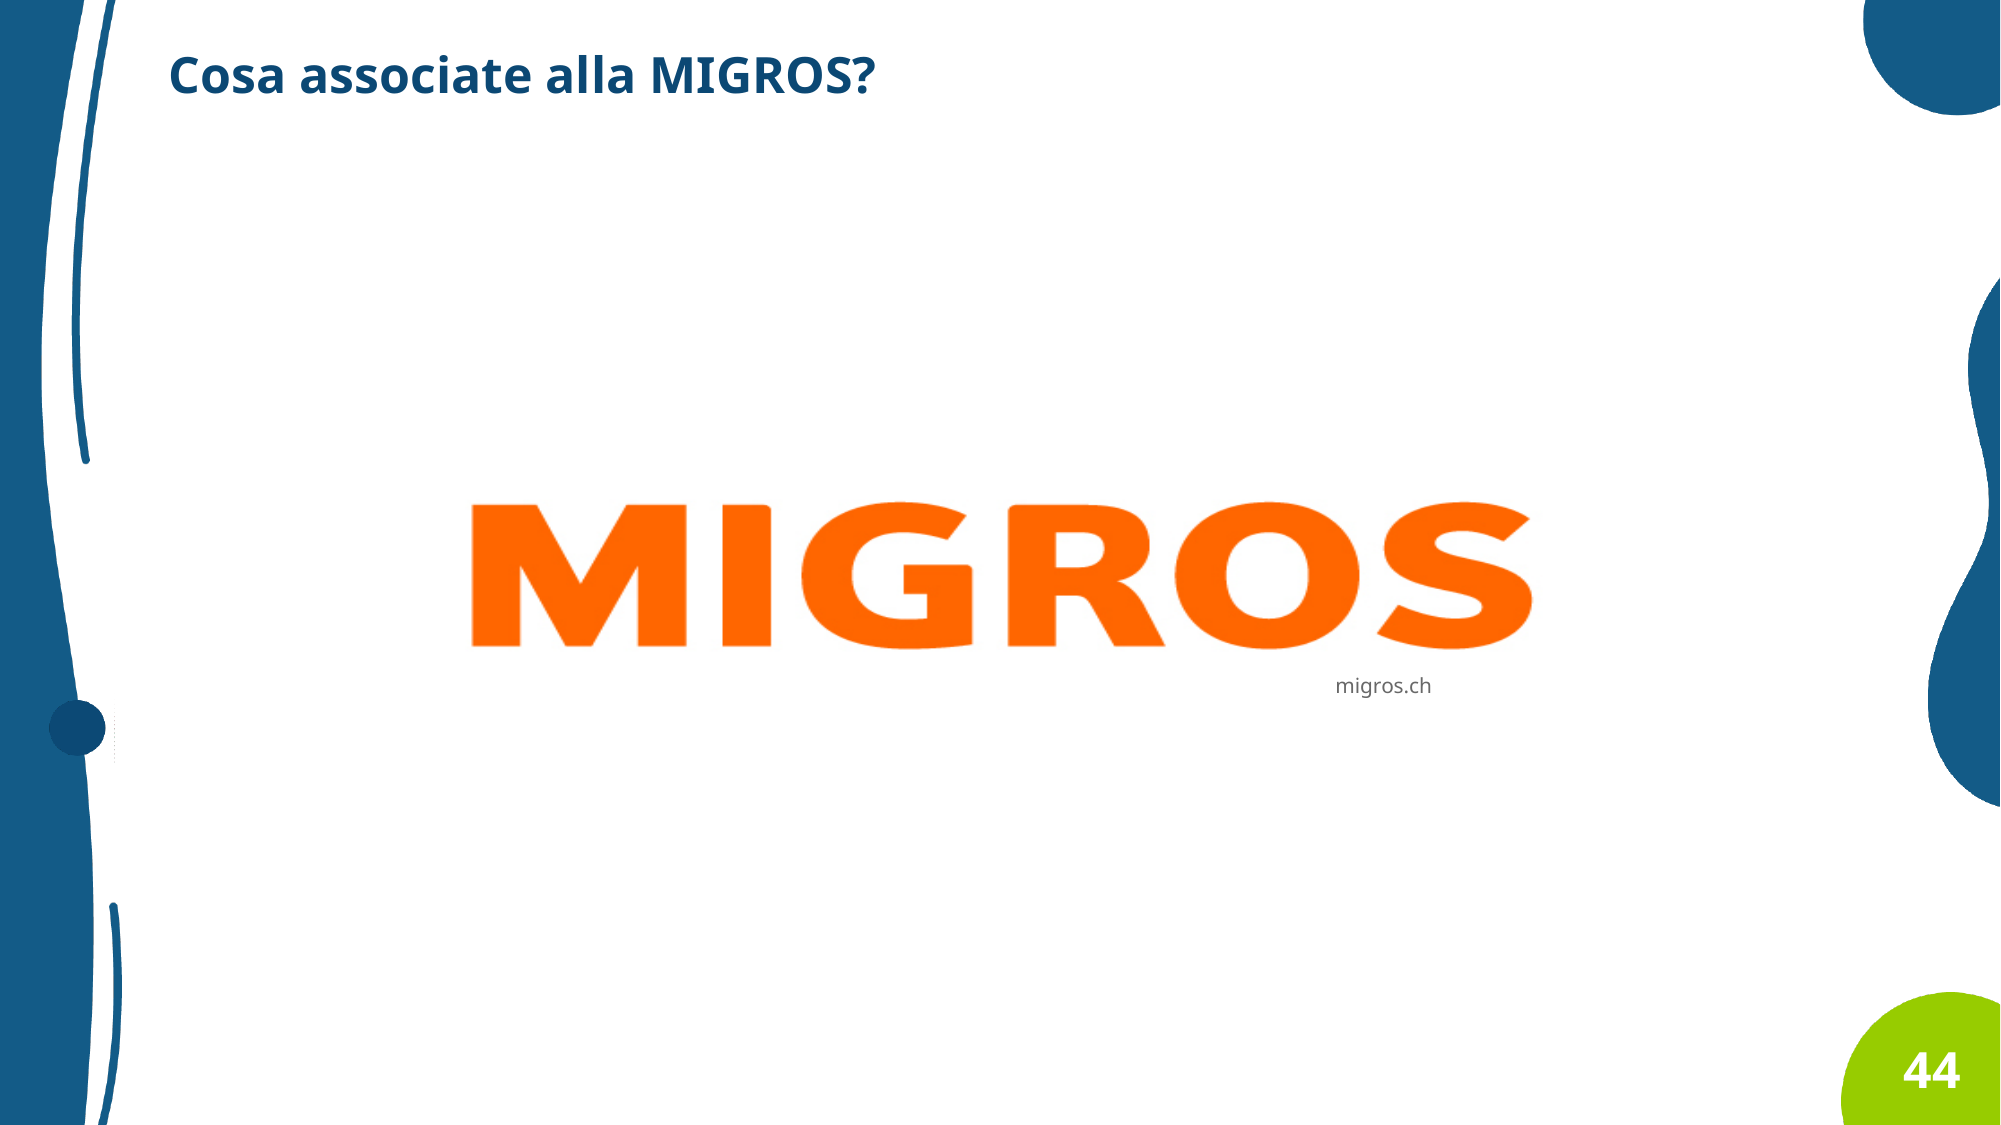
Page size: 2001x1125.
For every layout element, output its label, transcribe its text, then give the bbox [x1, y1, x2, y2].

picture [1841, 992, 2001, 1125]
text_box Cosa associate alla MIGROS? [154, 19, 1698, 128]
slide_number 44 [1888, 1042, 1976, 1103]
picture [1842, 0, 2001, 132]
picture [0, 0, 158, 1125]
picture [366, 435, 1636, 716]
picture [1902, 277, 2000, 807]
